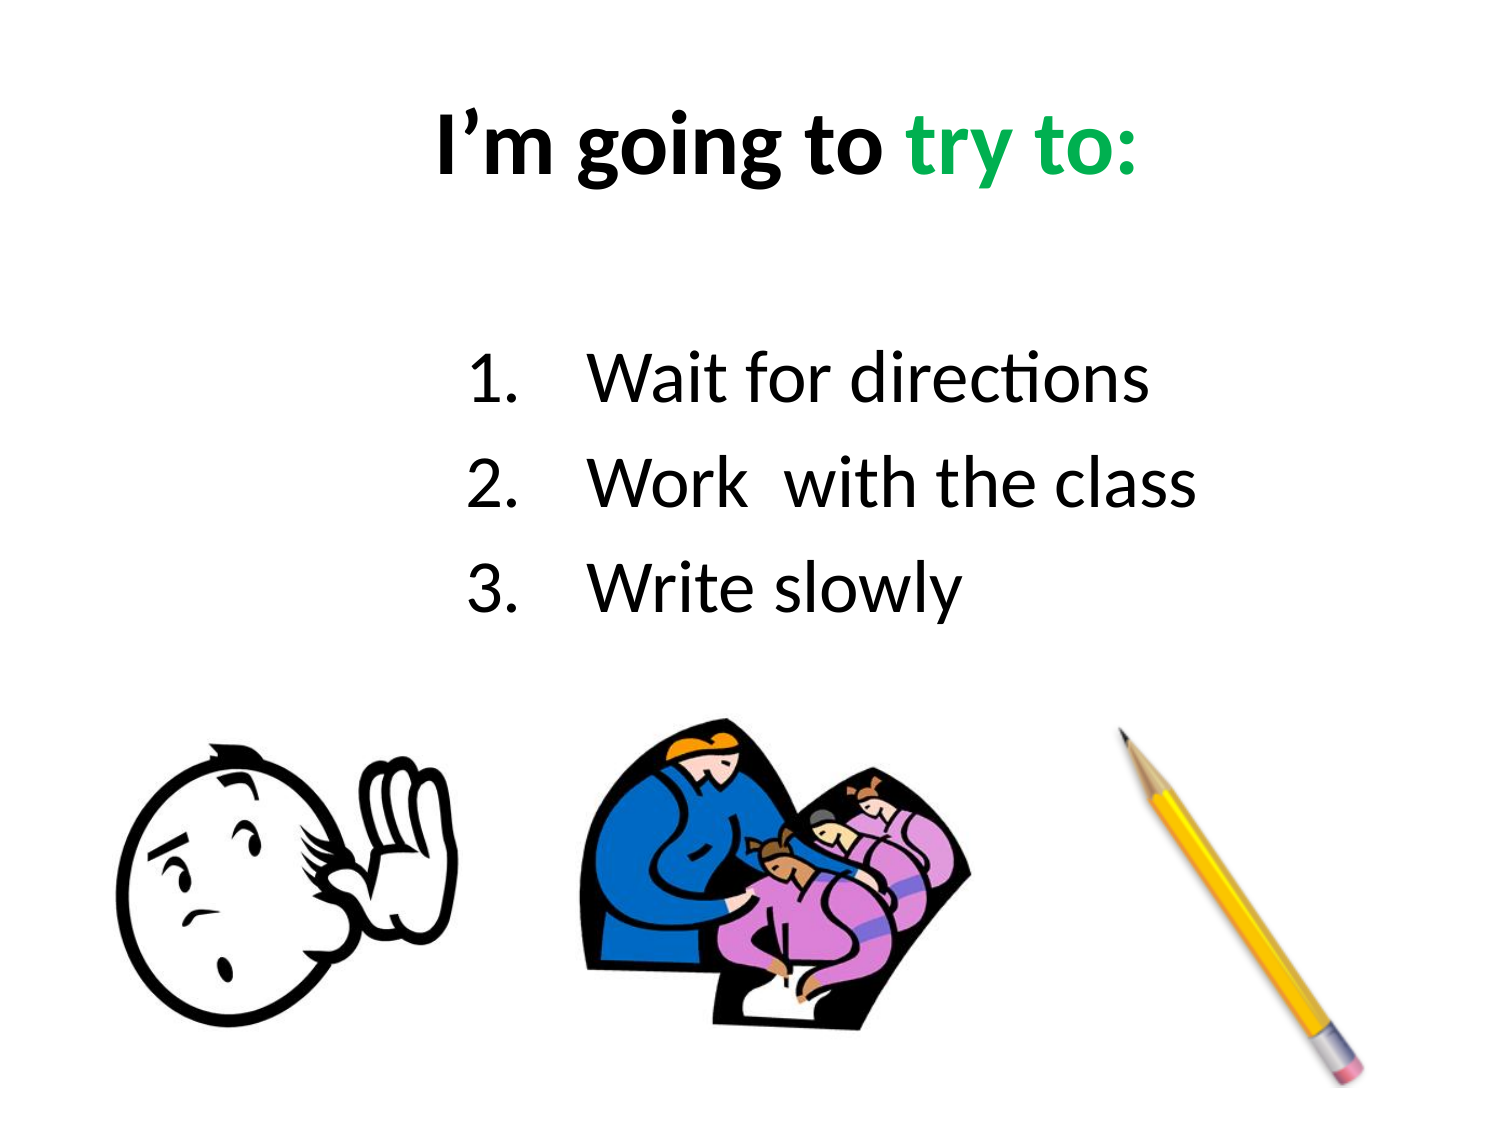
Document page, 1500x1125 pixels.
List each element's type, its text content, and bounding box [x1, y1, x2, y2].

picture [574, 674, 976, 1076]
picture [112, 712, 463, 1063]
list I’m going to try to: Wait for directions Work with the class Write slowly [75, 75, 1425, 1088]
picture [1049, 724, 1413, 1088]
